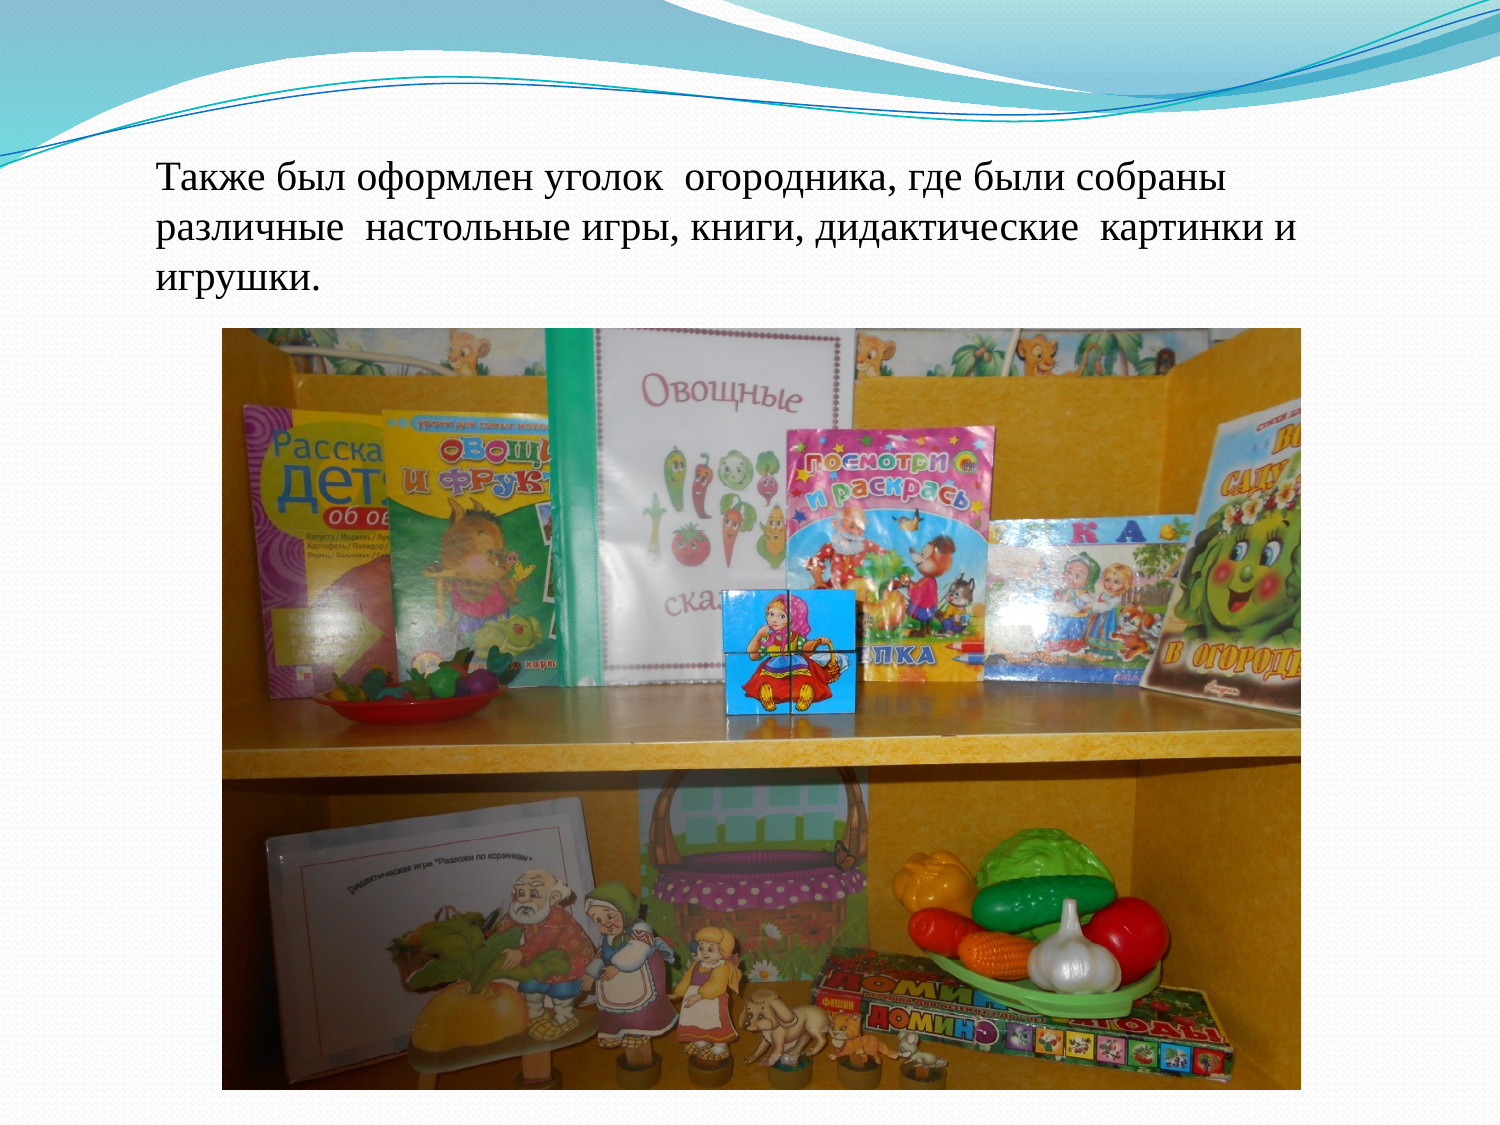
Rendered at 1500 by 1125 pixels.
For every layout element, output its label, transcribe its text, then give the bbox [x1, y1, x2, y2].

picture [222, 327, 1301, 1091]
text_box Также был оформлен уголок огородника, где были собраны различные настольные игры, книги, дидактические картинки и игрушки. [140, 141, 1383, 307]
